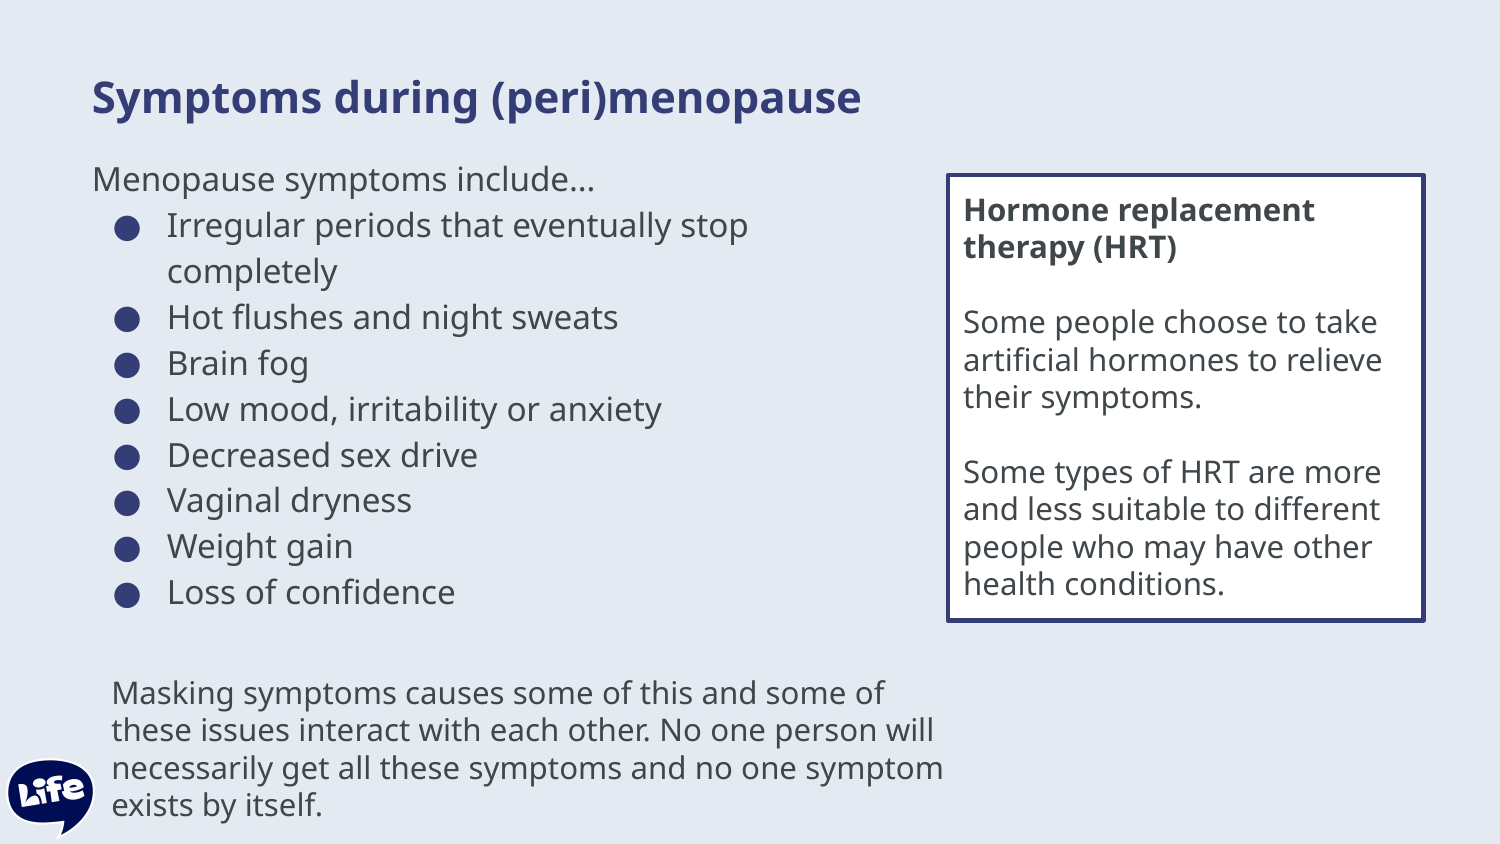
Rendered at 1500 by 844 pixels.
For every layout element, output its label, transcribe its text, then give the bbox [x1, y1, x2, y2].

text_box Masking symptoms causes some of this and some of these issues interact with each other. No one person will necessarily get all these symptoms and no one symptom exists by itself. [96, 658, 967, 844]
list Menopause symptoms include… Irregular periods that eventually stop completely Hot flushes and night sweats Brain fog Low mood, irritability or anxiety Decreased sex drive Vaginal dryness Weight gain Loss of confidence [76, 138, 900, 648]
text_box Hormone replacement therapy (HRT) Some people choose to take artificial hormones to relieve their symptoms. Some types of HRT are more and less suitable to different people who may have other health conditions. [948, 175, 1424, 621]
title Symptoms during (peri)menopause [76, 48, 1343, 138]
picture [6, 758, 95, 840]
